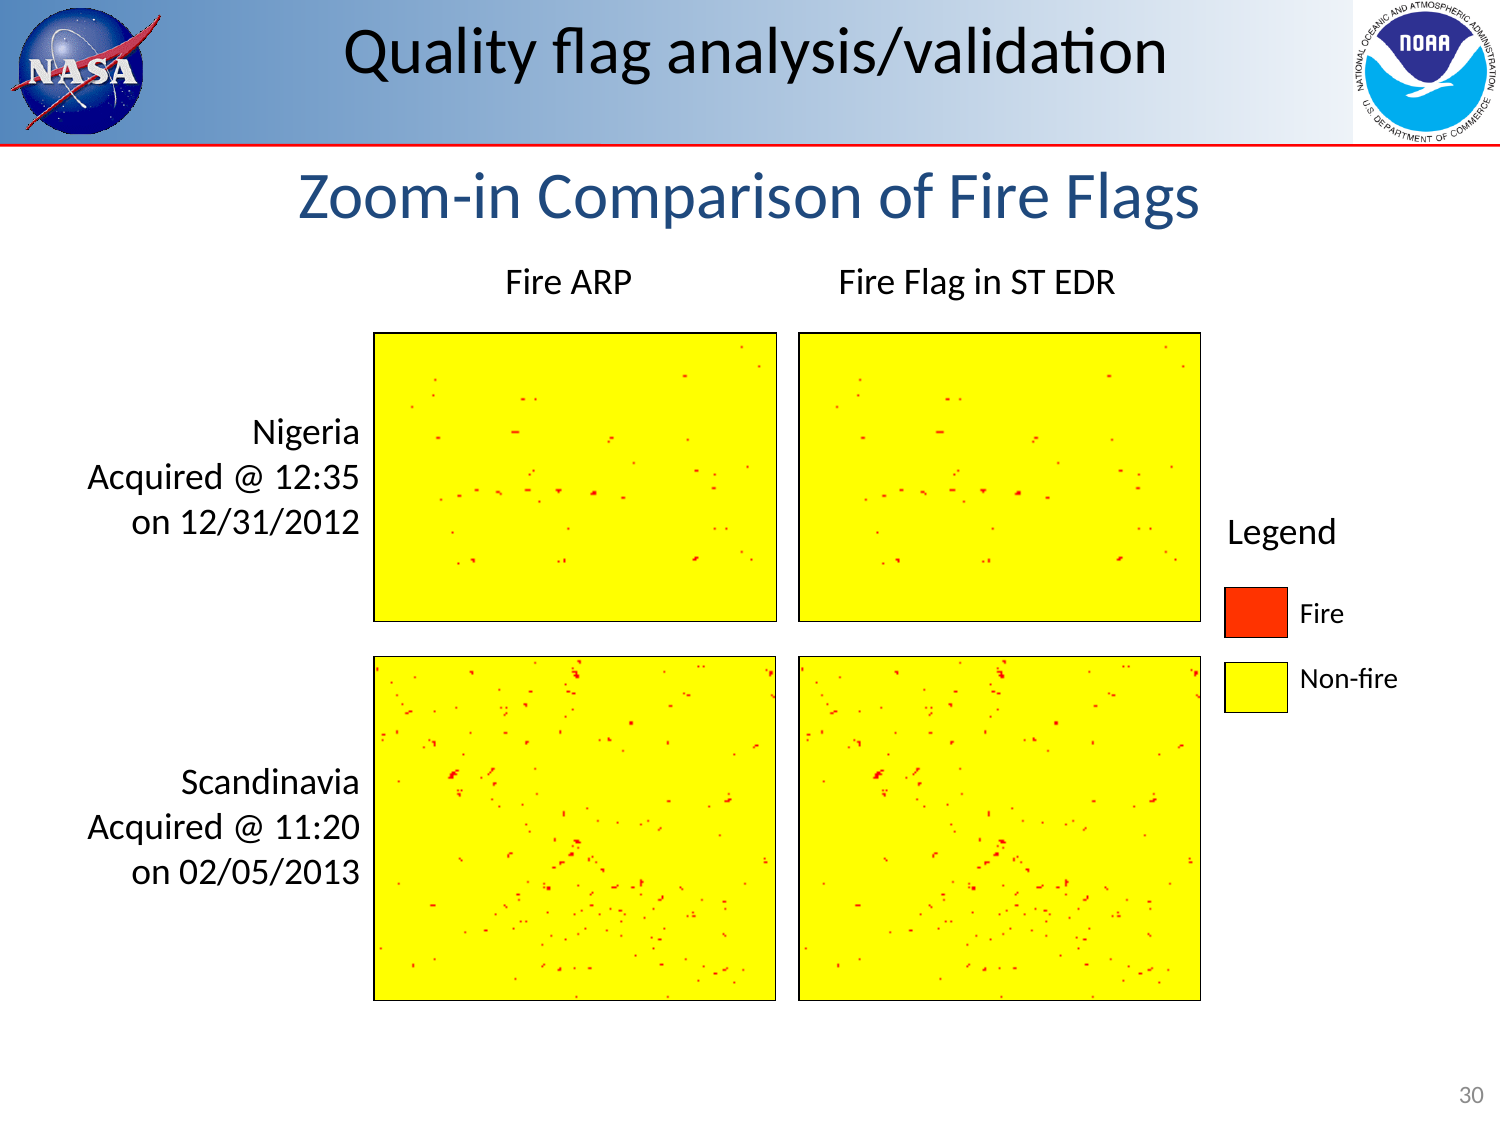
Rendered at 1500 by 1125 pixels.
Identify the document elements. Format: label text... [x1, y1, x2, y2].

picture [799, 333, 1201, 621]
text_box Fire Flag in ST EDR [823, 270, 1200, 310]
picture [799, 657, 1201, 1001]
text_box Nigeria Acquired @ 12:35 on 12/31/2012 [37, 399, 369, 550]
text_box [1212, 499, 1451, 713]
picture [374, 657, 776, 1001]
text_box Quality flag analysis/validation [162, 0, 1350, 135]
picture [0, 0, 161, 142]
text_box Scandinavia Acquired @ 11:20 on 02/05/2013 [37, 749, 369, 900]
text_box Zoom-in Comparison of Fire Flags [74, 144, 1425, 270]
picture [374, 333, 777, 621]
picture [1353, 0, 1498, 144]
text_box Fire ARP [387, 270, 750, 310]
